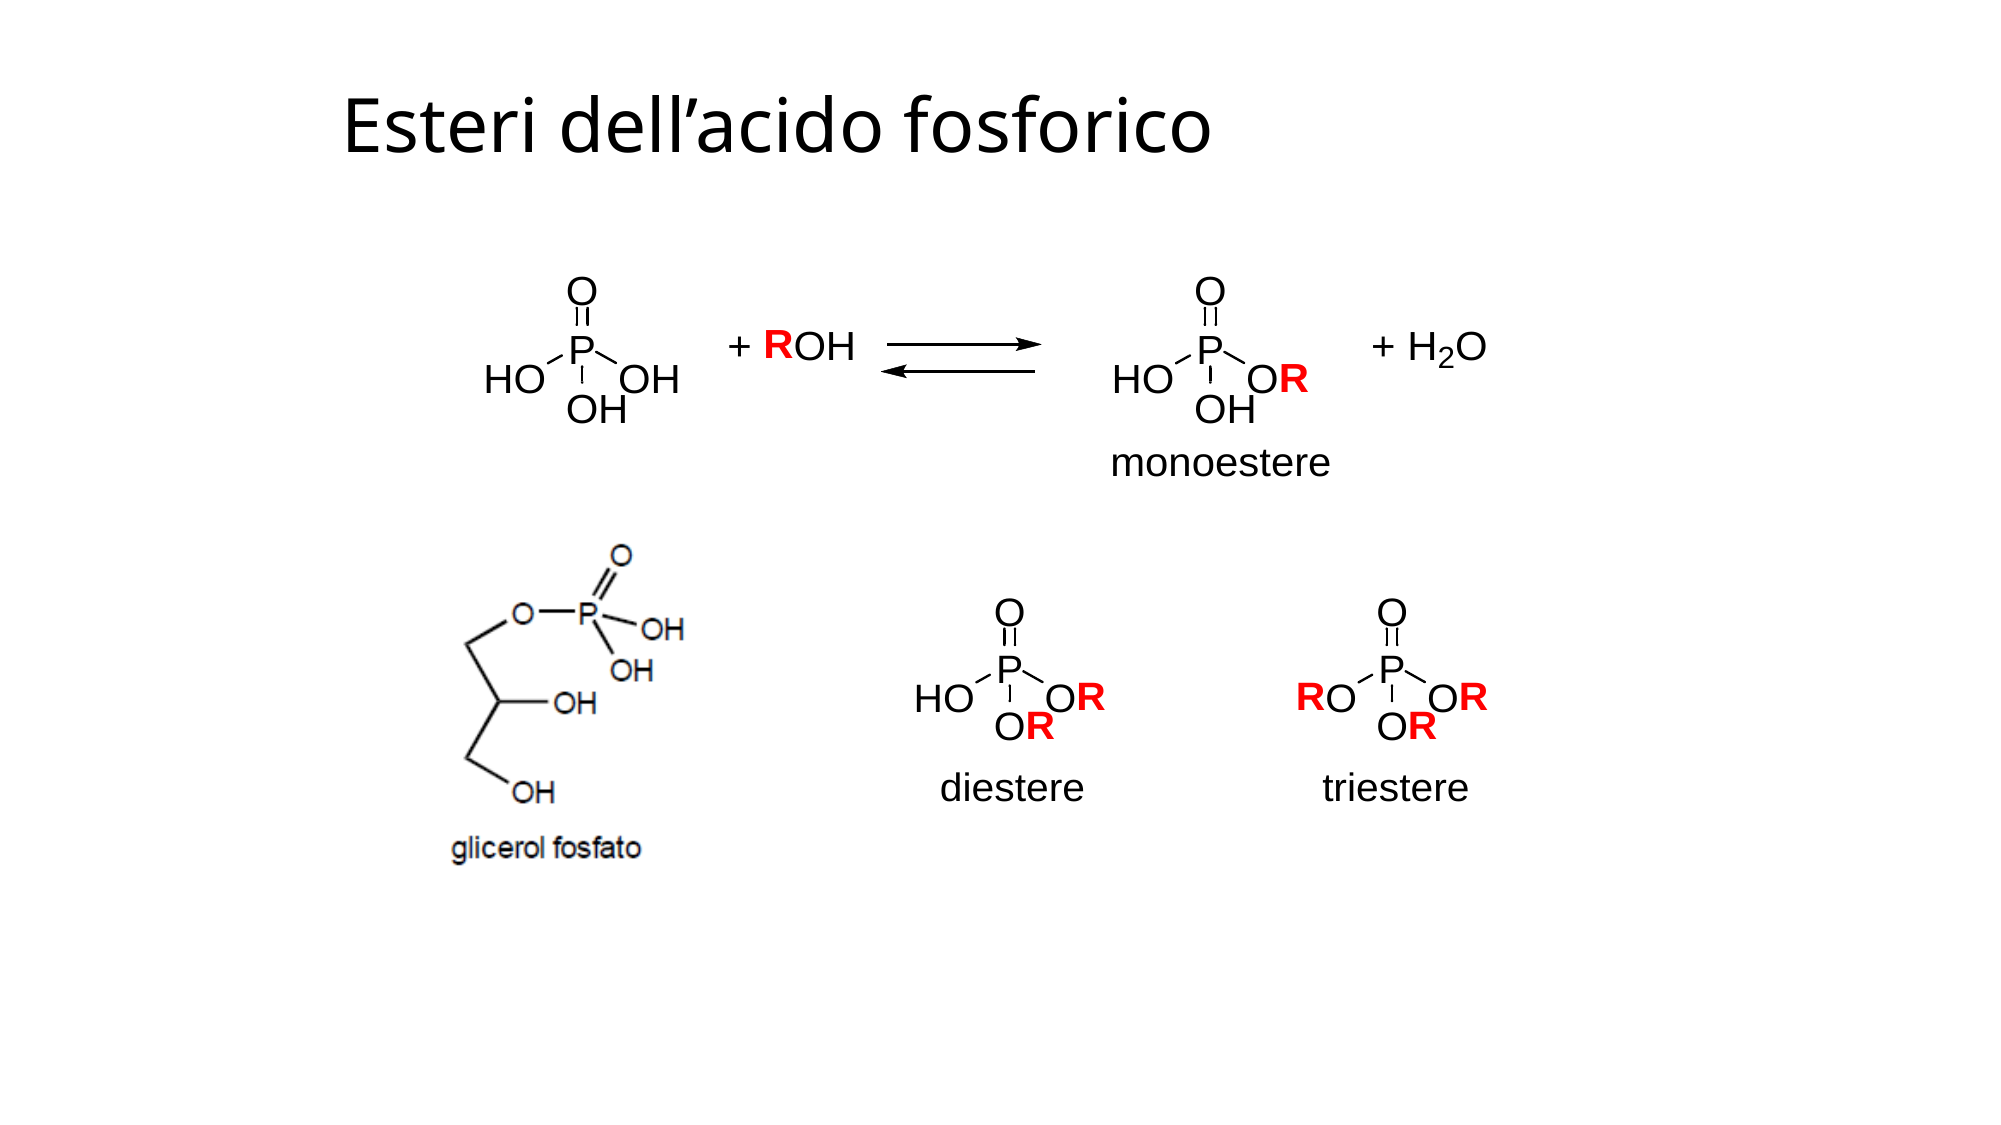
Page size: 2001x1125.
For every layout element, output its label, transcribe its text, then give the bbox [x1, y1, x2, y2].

picture [409, 529, 705, 873]
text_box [905, 597, 1494, 836]
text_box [475, 267, 1495, 504]
title Esteri dell’acido fosforico [326, 34, 1673, 222]
